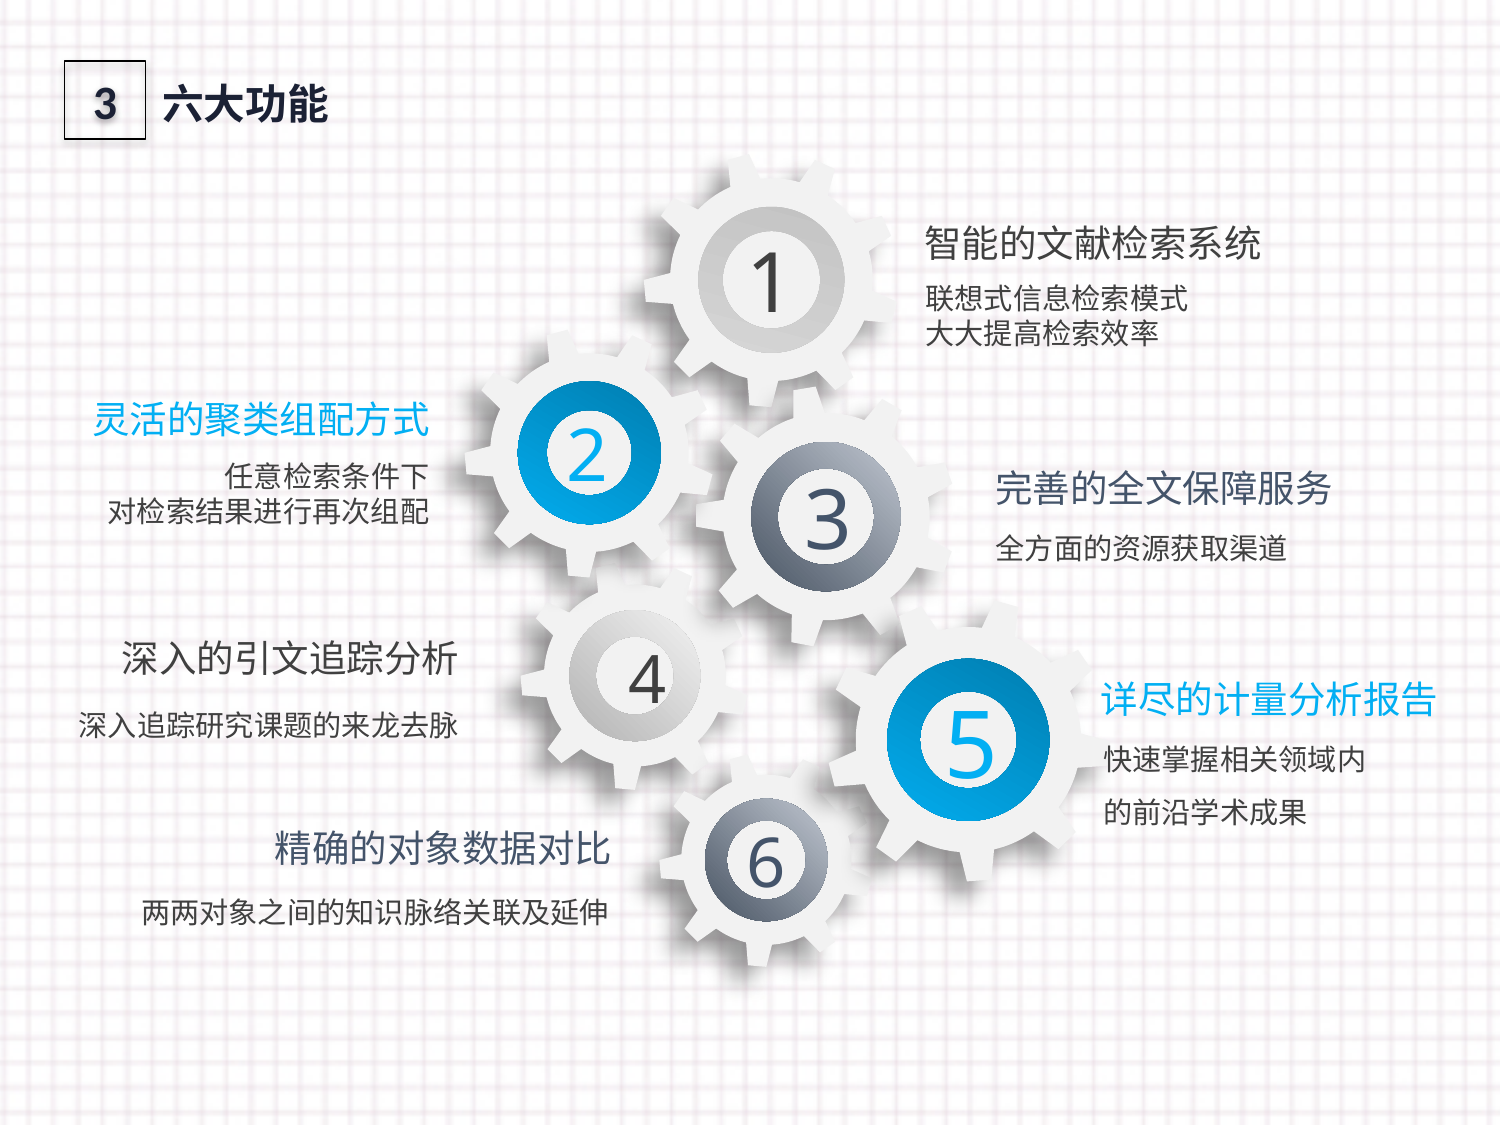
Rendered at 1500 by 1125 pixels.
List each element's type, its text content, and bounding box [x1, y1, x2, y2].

text_box 智能的文献检索系统 [909, 212, 1277, 273]
text_box 深入的引文追踪分析 [106, 627, 474, 682]
text_box 联想式信息检索模式 大大提高检索效率 [910, 273, 1256, 358]
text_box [642, 151, 900, 383]
picture [0, 0, 1500, 1125]
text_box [694, 385, 958, 648]
text_box 任意检索条件下 对检索结果进行再次组配 [18, 451, 445, 537]
text_box 深入追踪研究课题的来龙去脉 [36, 682, 474, 750]
text_box 六大功能 [151, 65, 590, 135]
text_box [658, 751, 875, 968]
text_box 全方面的资源获取渠道 [980, 505, 1322, 573]
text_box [825, 596, 1112, 883]
text_box 精确的对象数据对比 [259, 818, 628, 878]
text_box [519, 587, 751, 791]
text_box 两两对象之间的知识脉络关联及延伸 [98, 869, 624, 937]
text_box 快速掌握相关领域内 的前沿学术成果 [1116, 729, 1432, 837]
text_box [463, 326, 716, 579]
text_box 3 [64, 60, 146, 140]
text_box 灵活的聚类组配方式 [77, 388, 445, 449]
text_box 完善的全文保障服务 [980, 457, 1348, 518]
text_box 详尽的计量分析报告 [1116, 668, 1453, 729]
